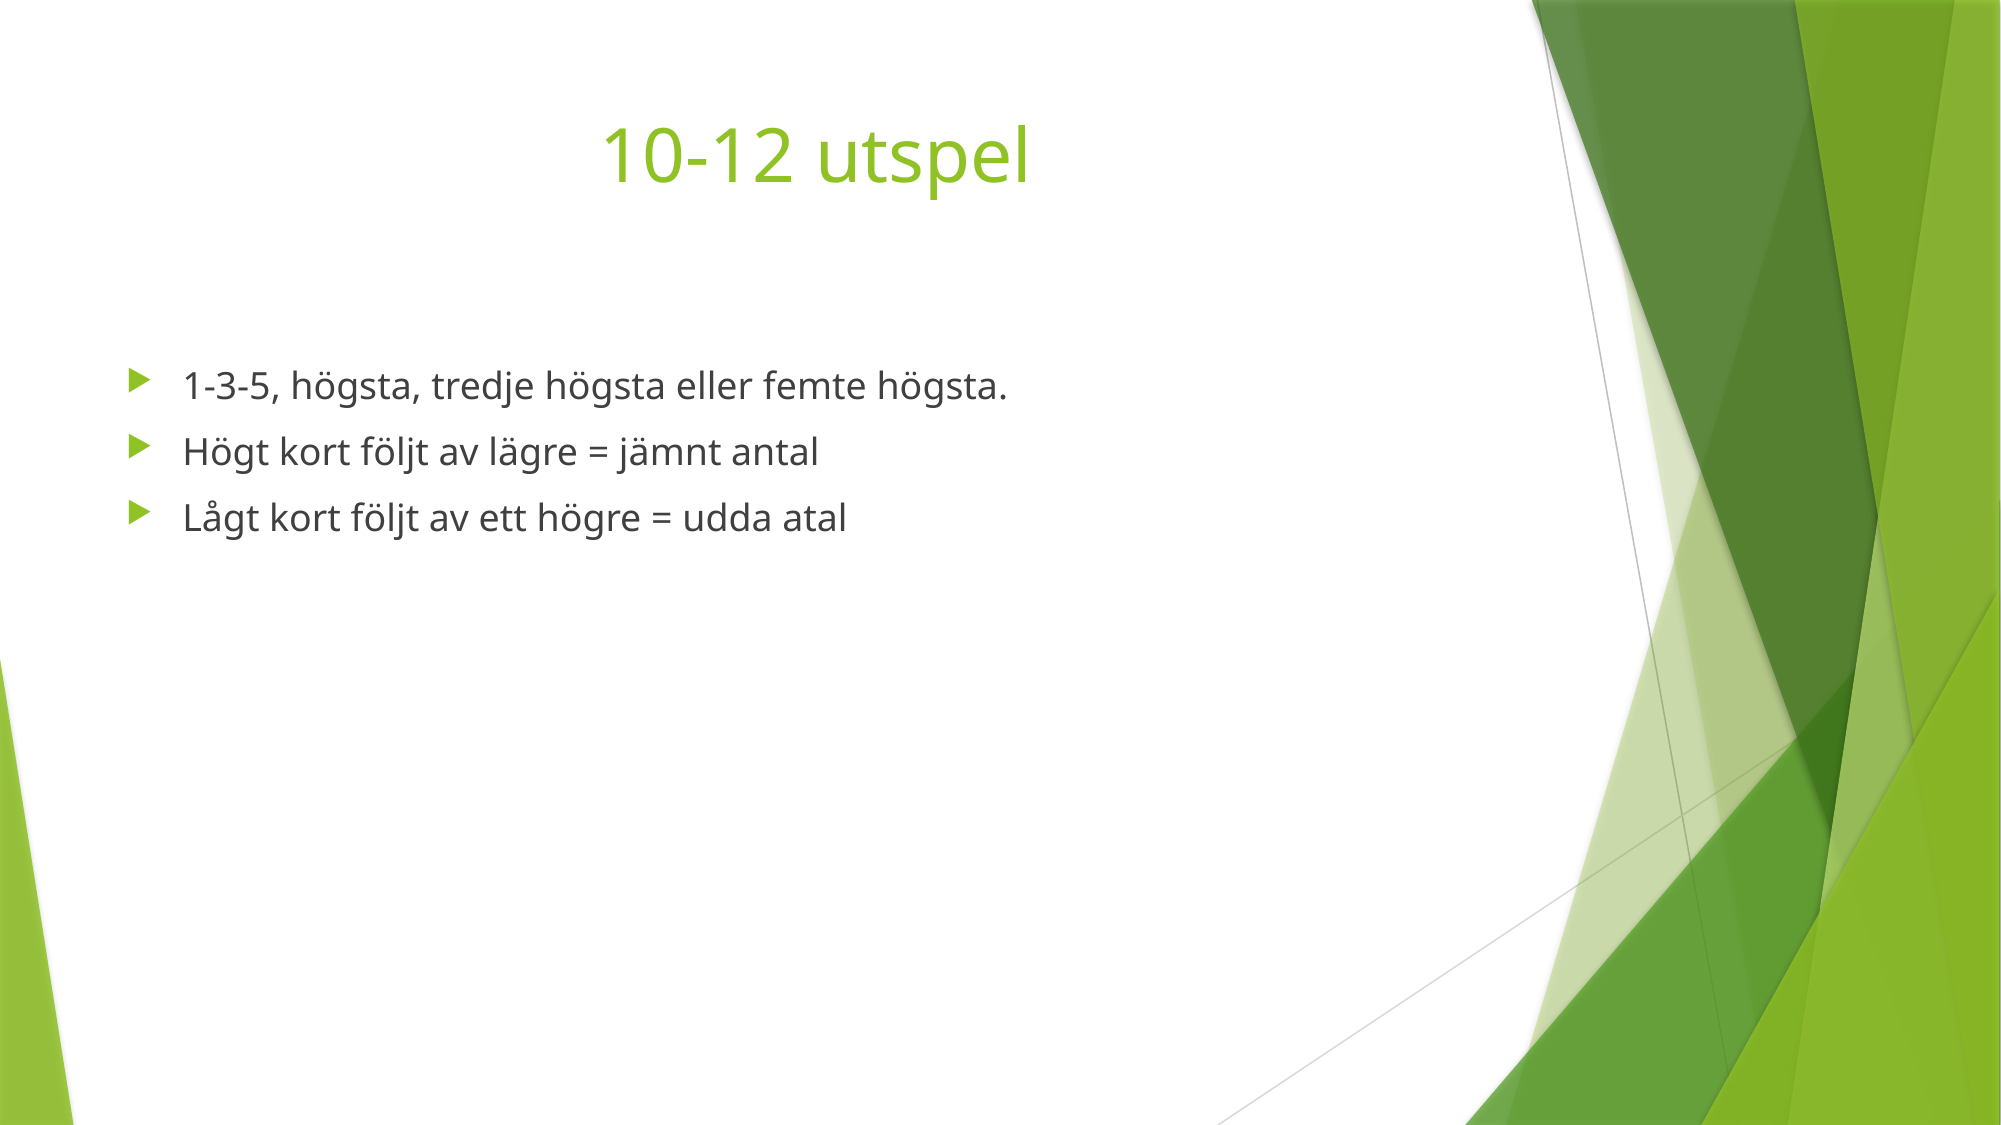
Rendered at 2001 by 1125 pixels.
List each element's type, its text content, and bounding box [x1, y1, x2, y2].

list 1-3-5, högsta, tredje högsta eller femte högsta. Högt kort följt av lägre = jämnt antal Lågt kort följt av ett högre = udda atal [111, 354, 1522, 992]
title 10-12 utspel [111, 99, 1522, 317]
